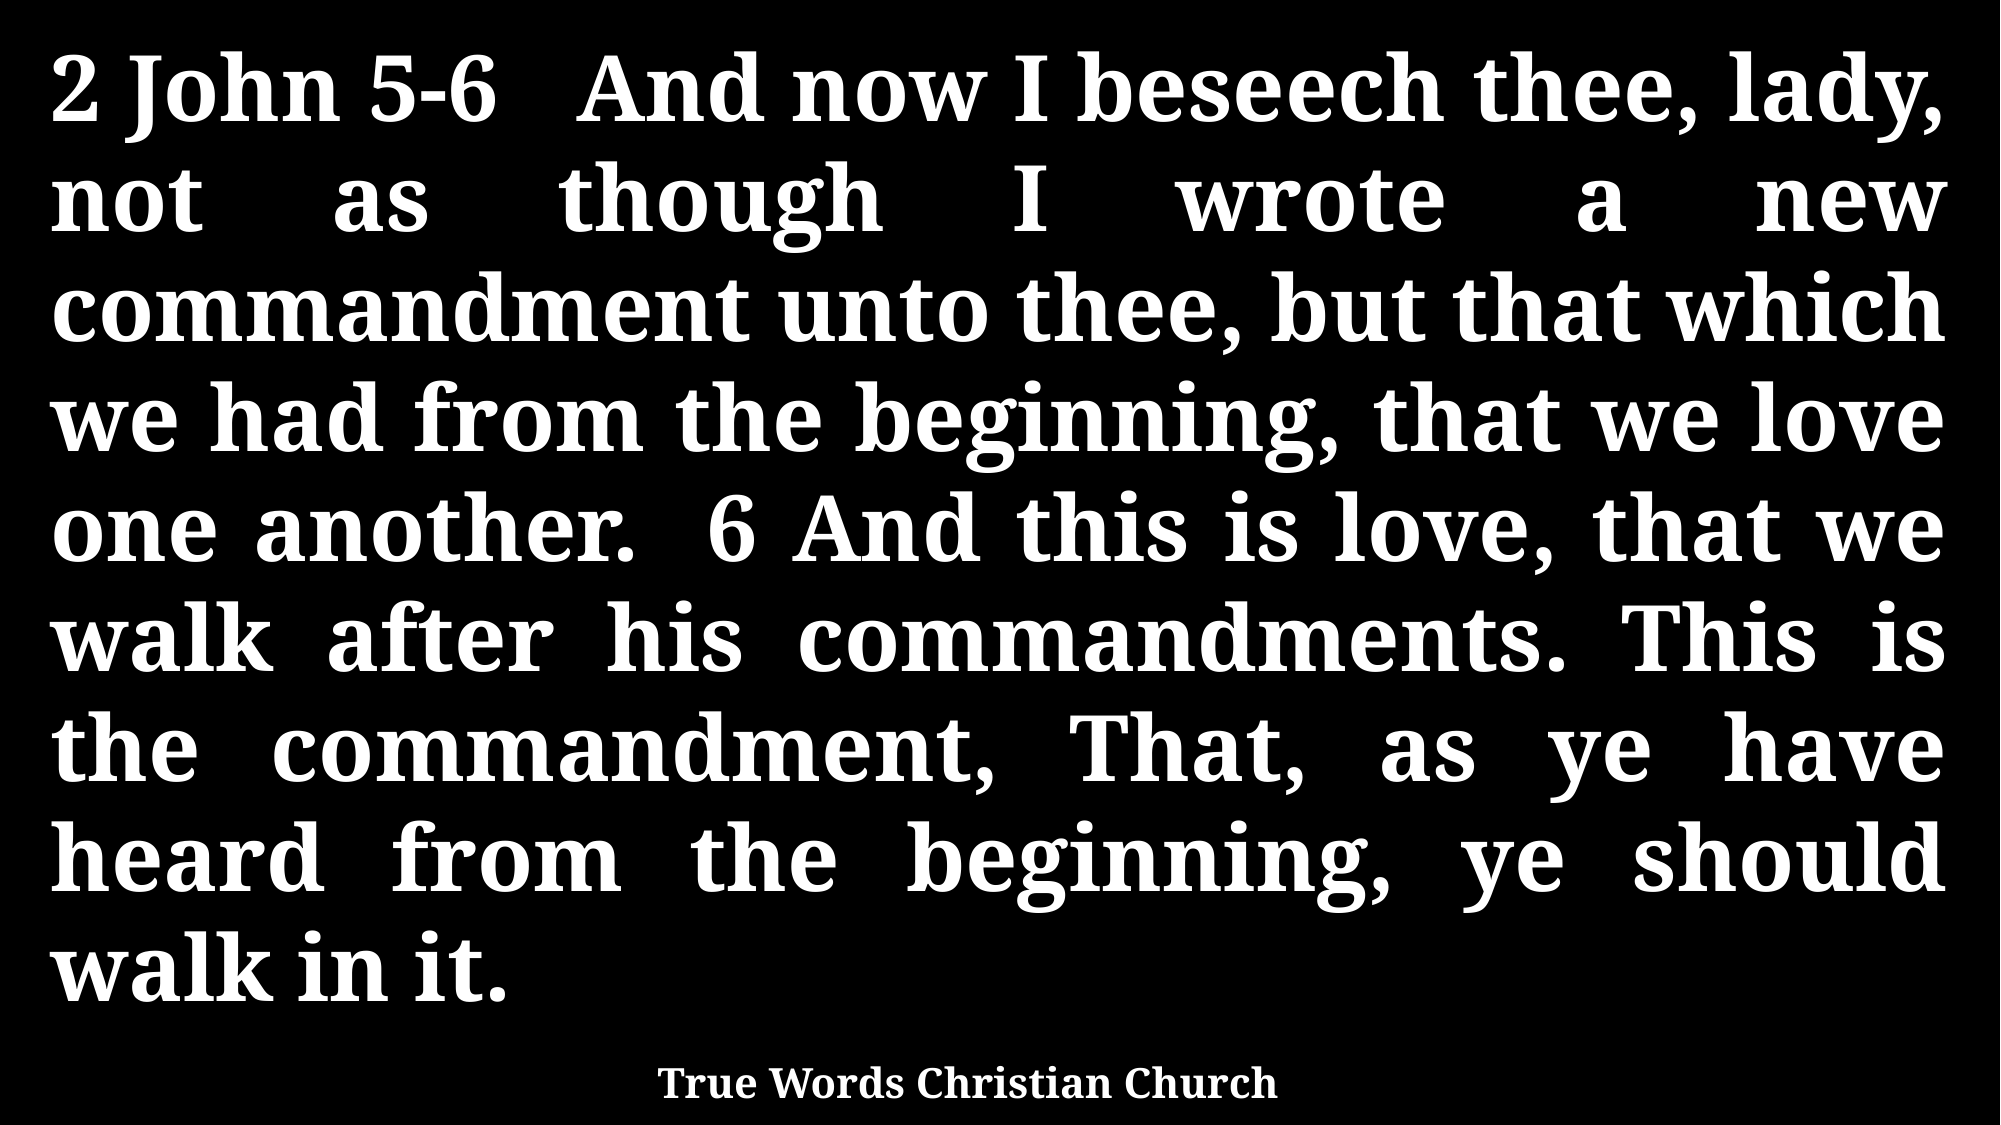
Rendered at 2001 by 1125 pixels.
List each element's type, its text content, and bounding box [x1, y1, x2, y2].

text_box True Words Christian Church [642, 1049, 1294, 1114]
text_box 2 John 5-6 And now I beseech thee, lady, not as though I wrote a new commandment unto thee, but that which we had from the beginning, that we love one another. 6 And this is love, that we walk after his commandments. This is the commandment, That, as ye have heard from the beginning, ye should walk in it. [35, 22, 1965, 1027]
